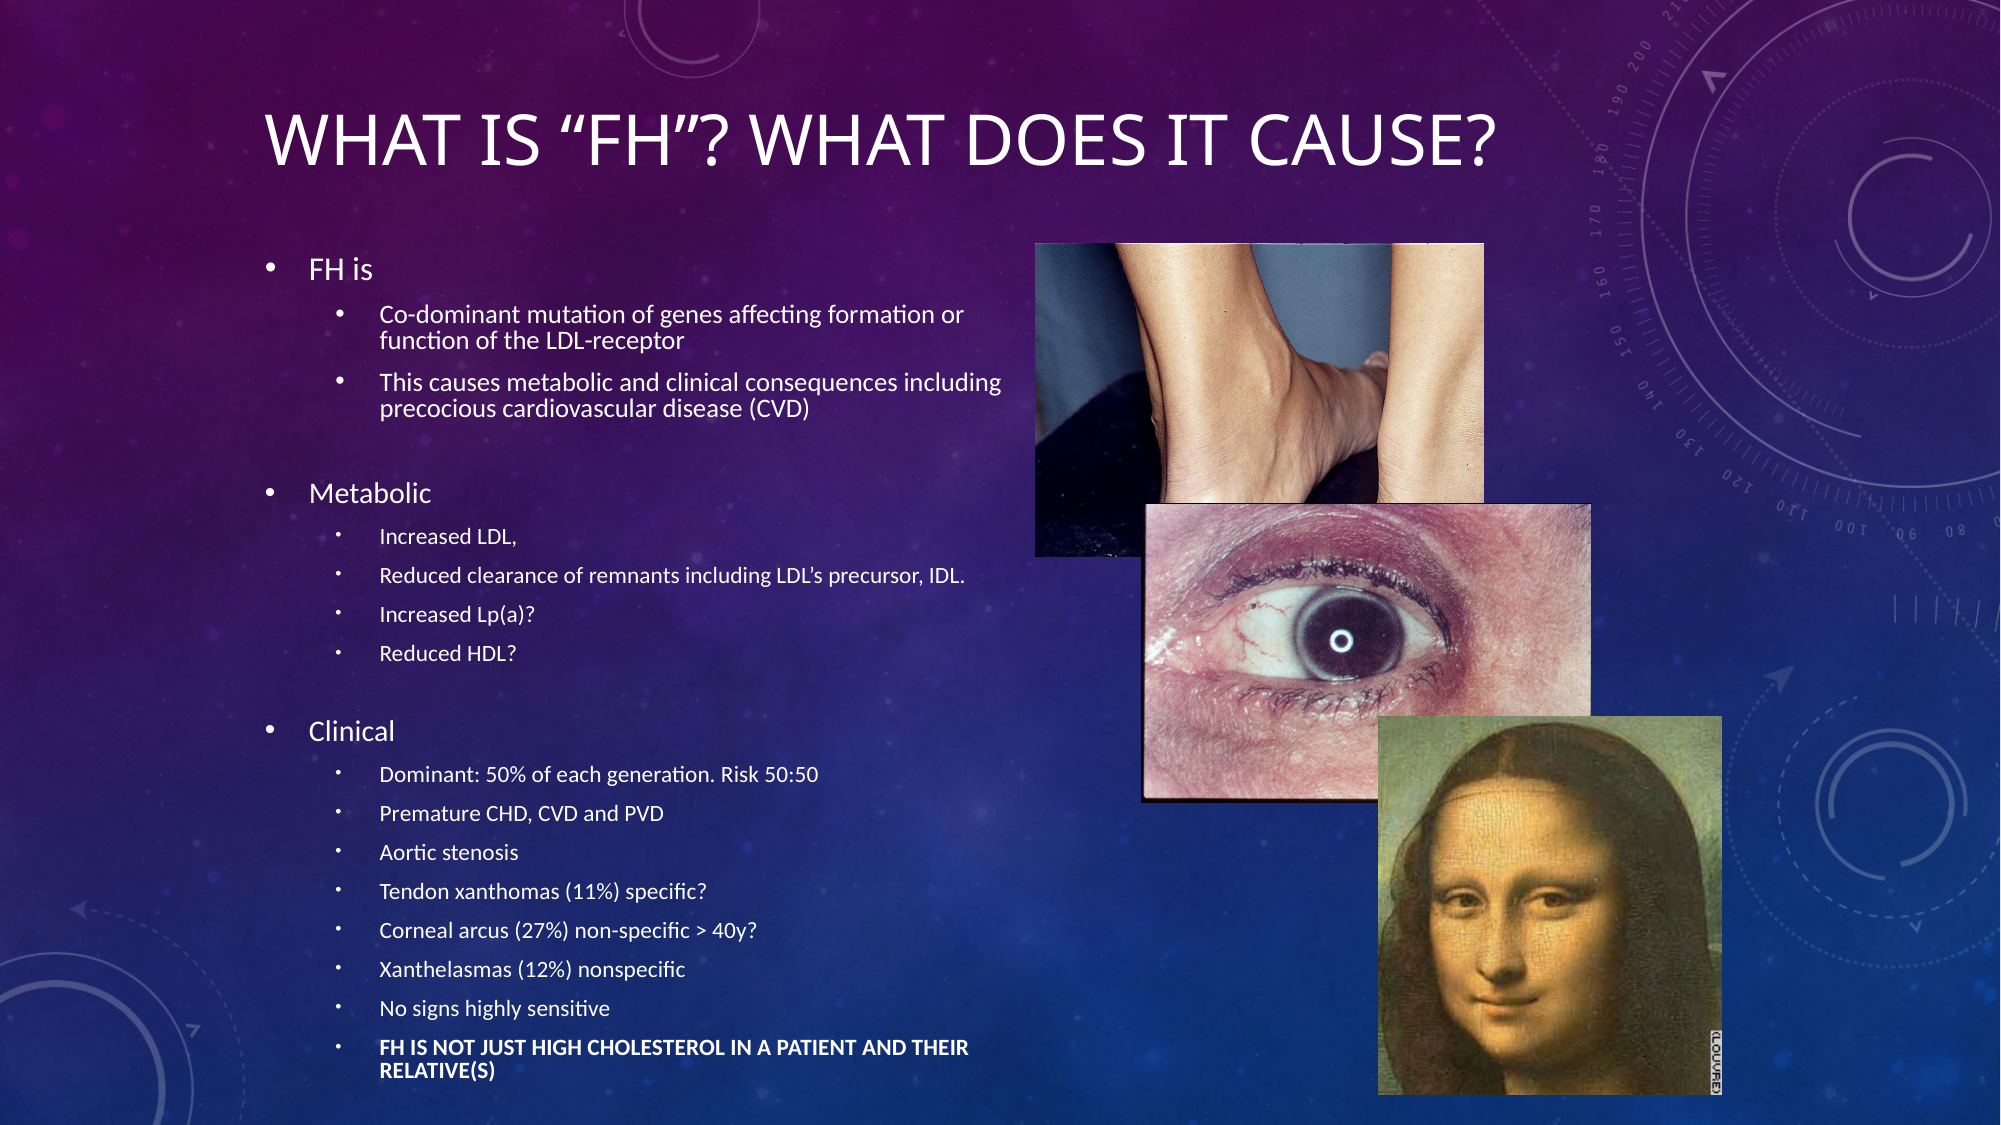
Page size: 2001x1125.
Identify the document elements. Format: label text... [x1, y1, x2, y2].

title What is “FH”? What does it cause? [249, 50, 1520, 225]
picture [0, 0, 2001, 1125]
list FH is Co-dominant mutation of genes affecting formation or function of the LDL-receptor This causes metabolic and clinical consequences including precocious cardiovascular disease (CVD) Metabolic Increased LDL, Reduced clearance of remnants including LDL’s precursor, IDL. Increased Lp(a)? Reduced HDL? Clinical Dominant: 50% of each generation. Risk 50:50 Premature CHD, CVD and PVD Aortic stenosis Tendon xanthomas (11%) specific? Corneal arcus (27%) non-specific > 40y? Xanthelasmas (12%) nonspecific No signs highly sensitive FH IS NOT JUST HIGH CHOLESTEROL IN A PATIENT AND THEIR RELATIVE(S) [249, 243, 1048, 1094]
